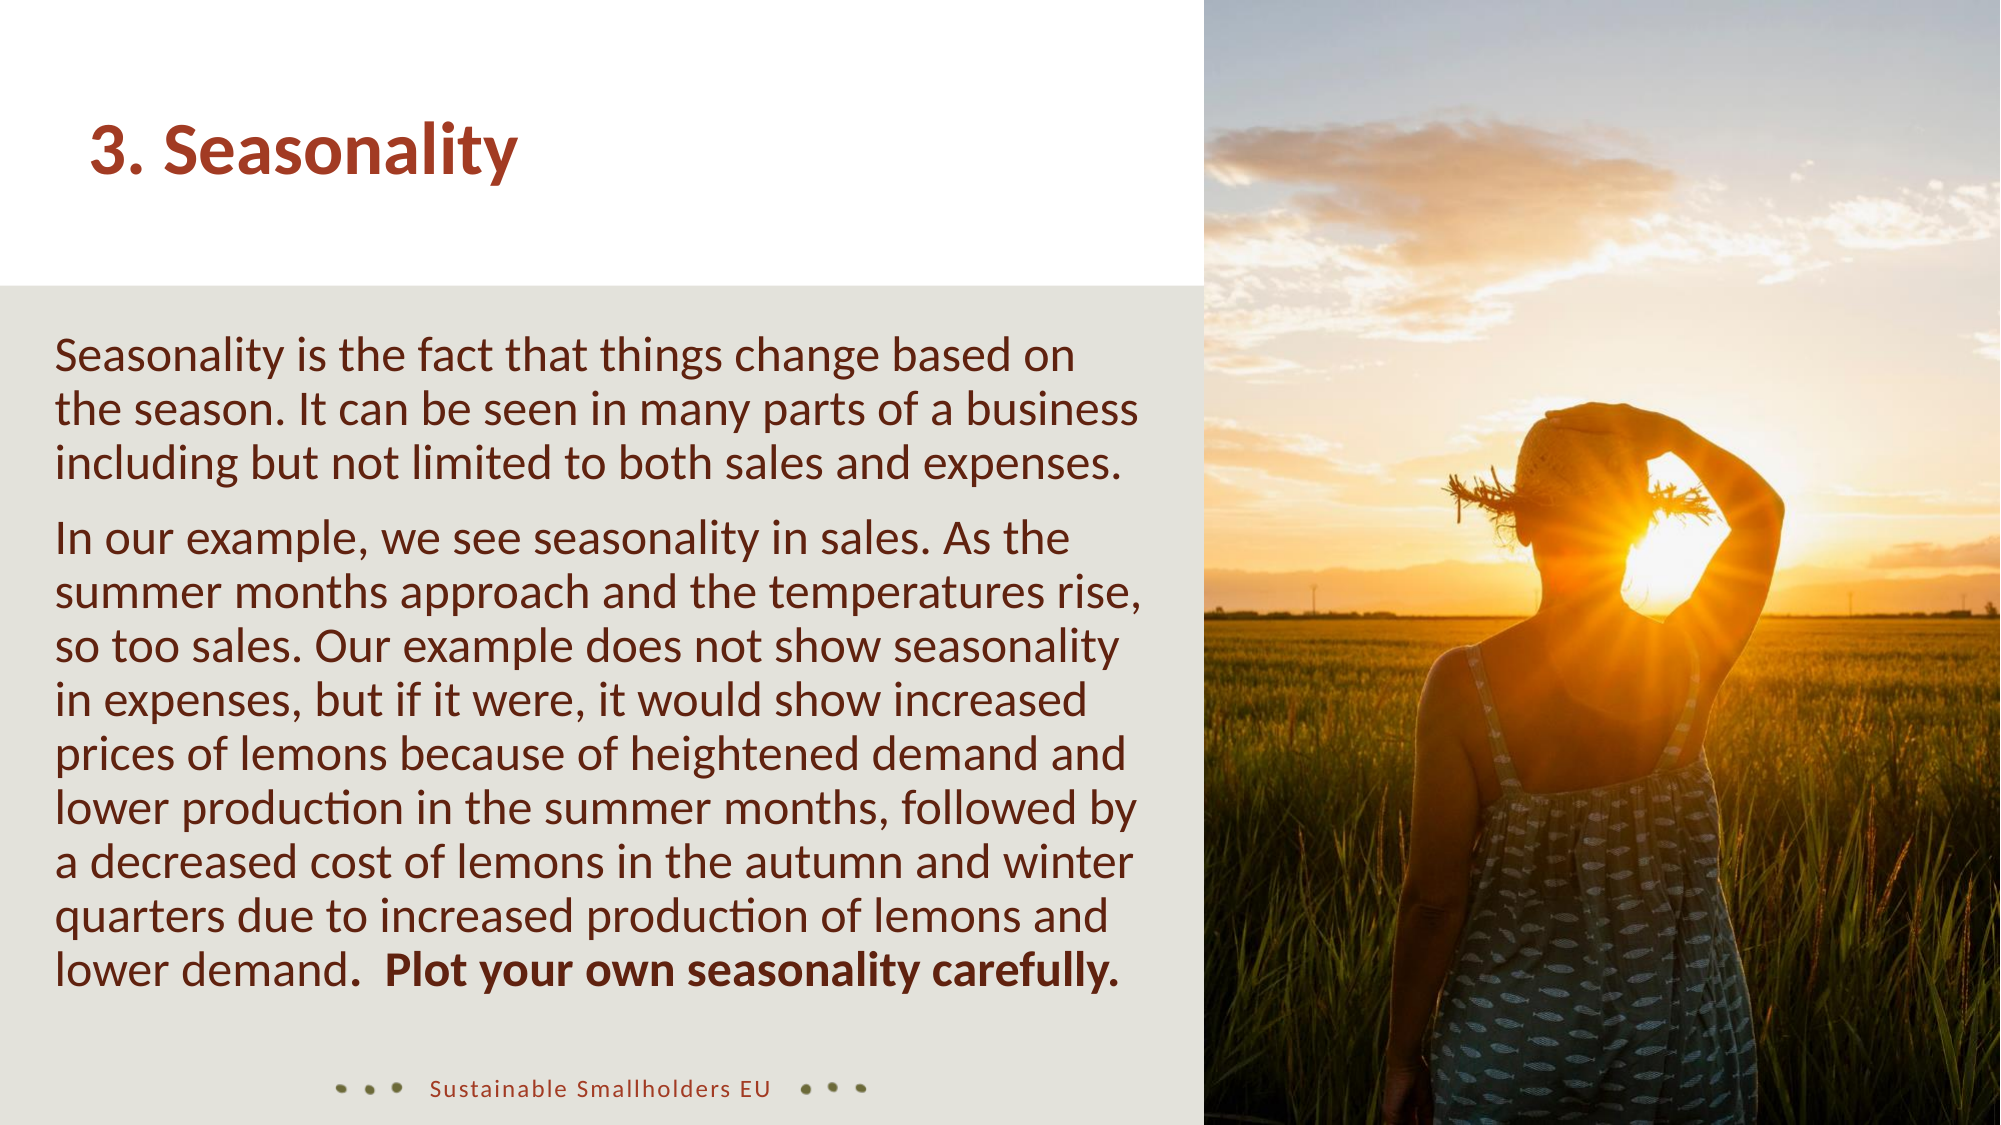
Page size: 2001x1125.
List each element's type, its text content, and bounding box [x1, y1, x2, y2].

list Seasonality is the fact that things change based on the season. It can be seen in many parts of a business including but not limited to both sales and expenses. In our example, we see seasonality in sales. As the summer months approach and the temperatures rise, so too sales. Our example does not show seasonality in expenses, but if it were, it would show increased prices of lemons because of heightened demand and lower production in the summer months, followed by a decreased cost of lemons in the autumn and winter quarters due to increased production of lemons and lower demand. Plot your own seasonality carefully. [39, 321, 1171, 984]
list 3. Seasonality [73, 50, 1137, 250]
picture [1203, 0, 2000, 1125]
picture [797, 1052, 870, 1125]
picture [332, 1052, 406, 1125]
